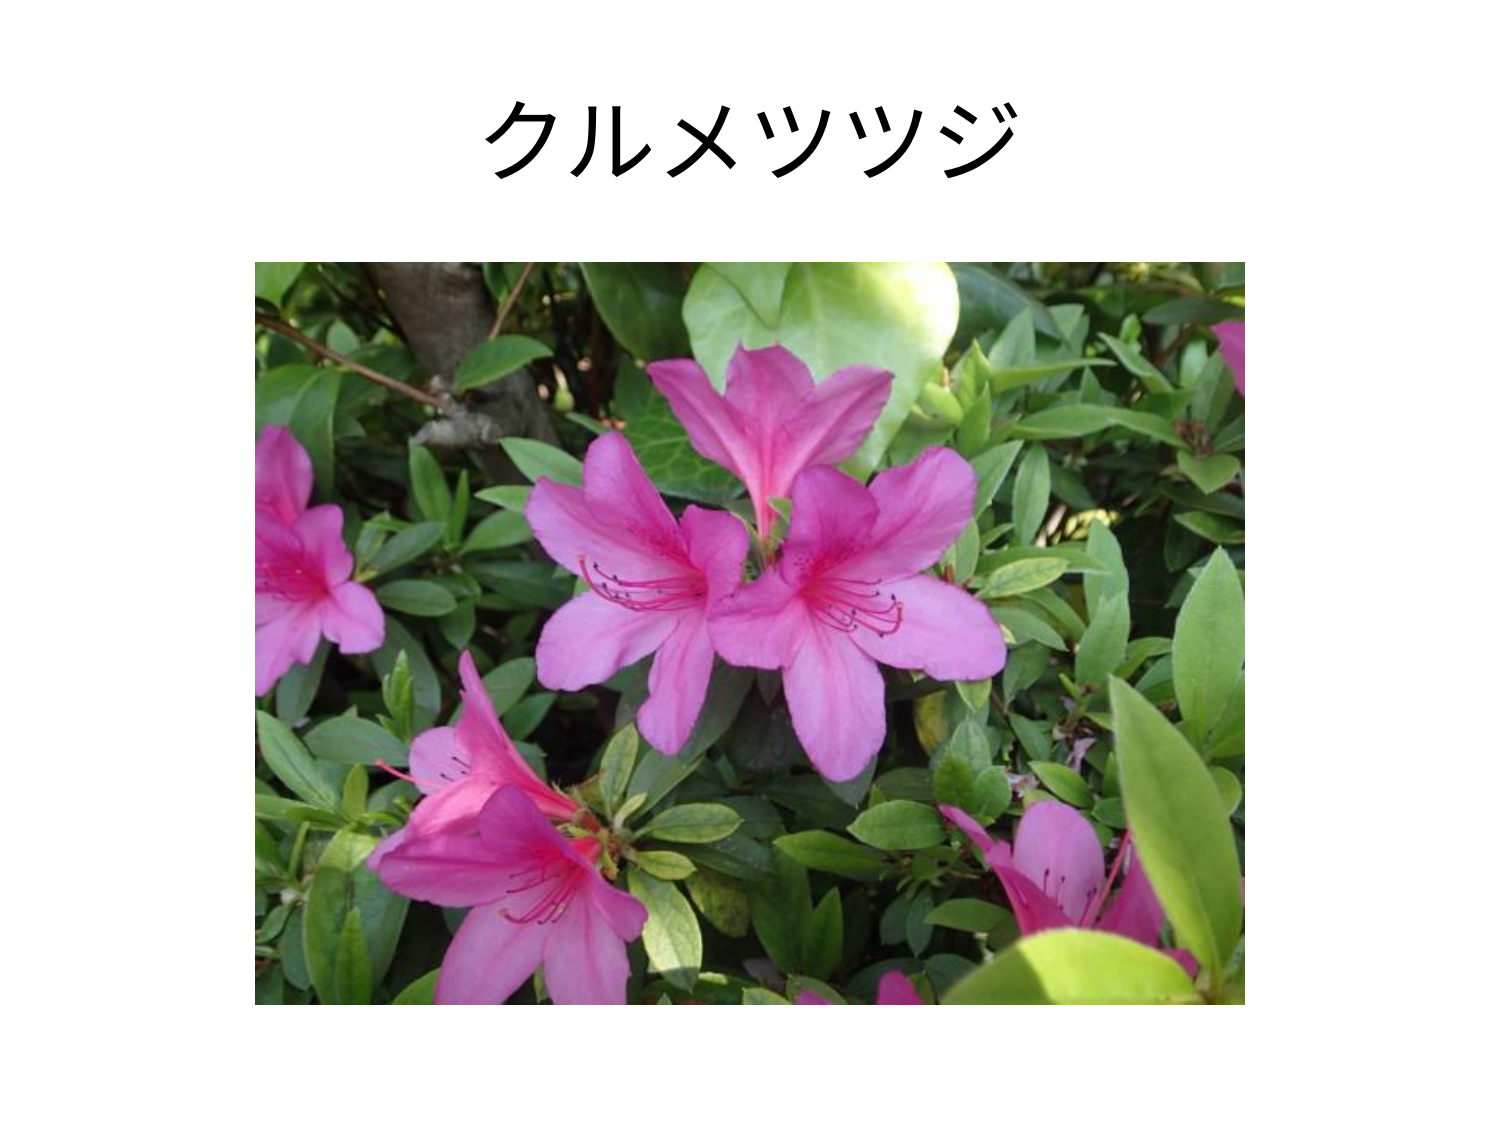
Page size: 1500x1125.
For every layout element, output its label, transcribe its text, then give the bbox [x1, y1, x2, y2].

title クルメツツジ [75, 45, 1425, 233]
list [254, 262, 1246, 1006]
